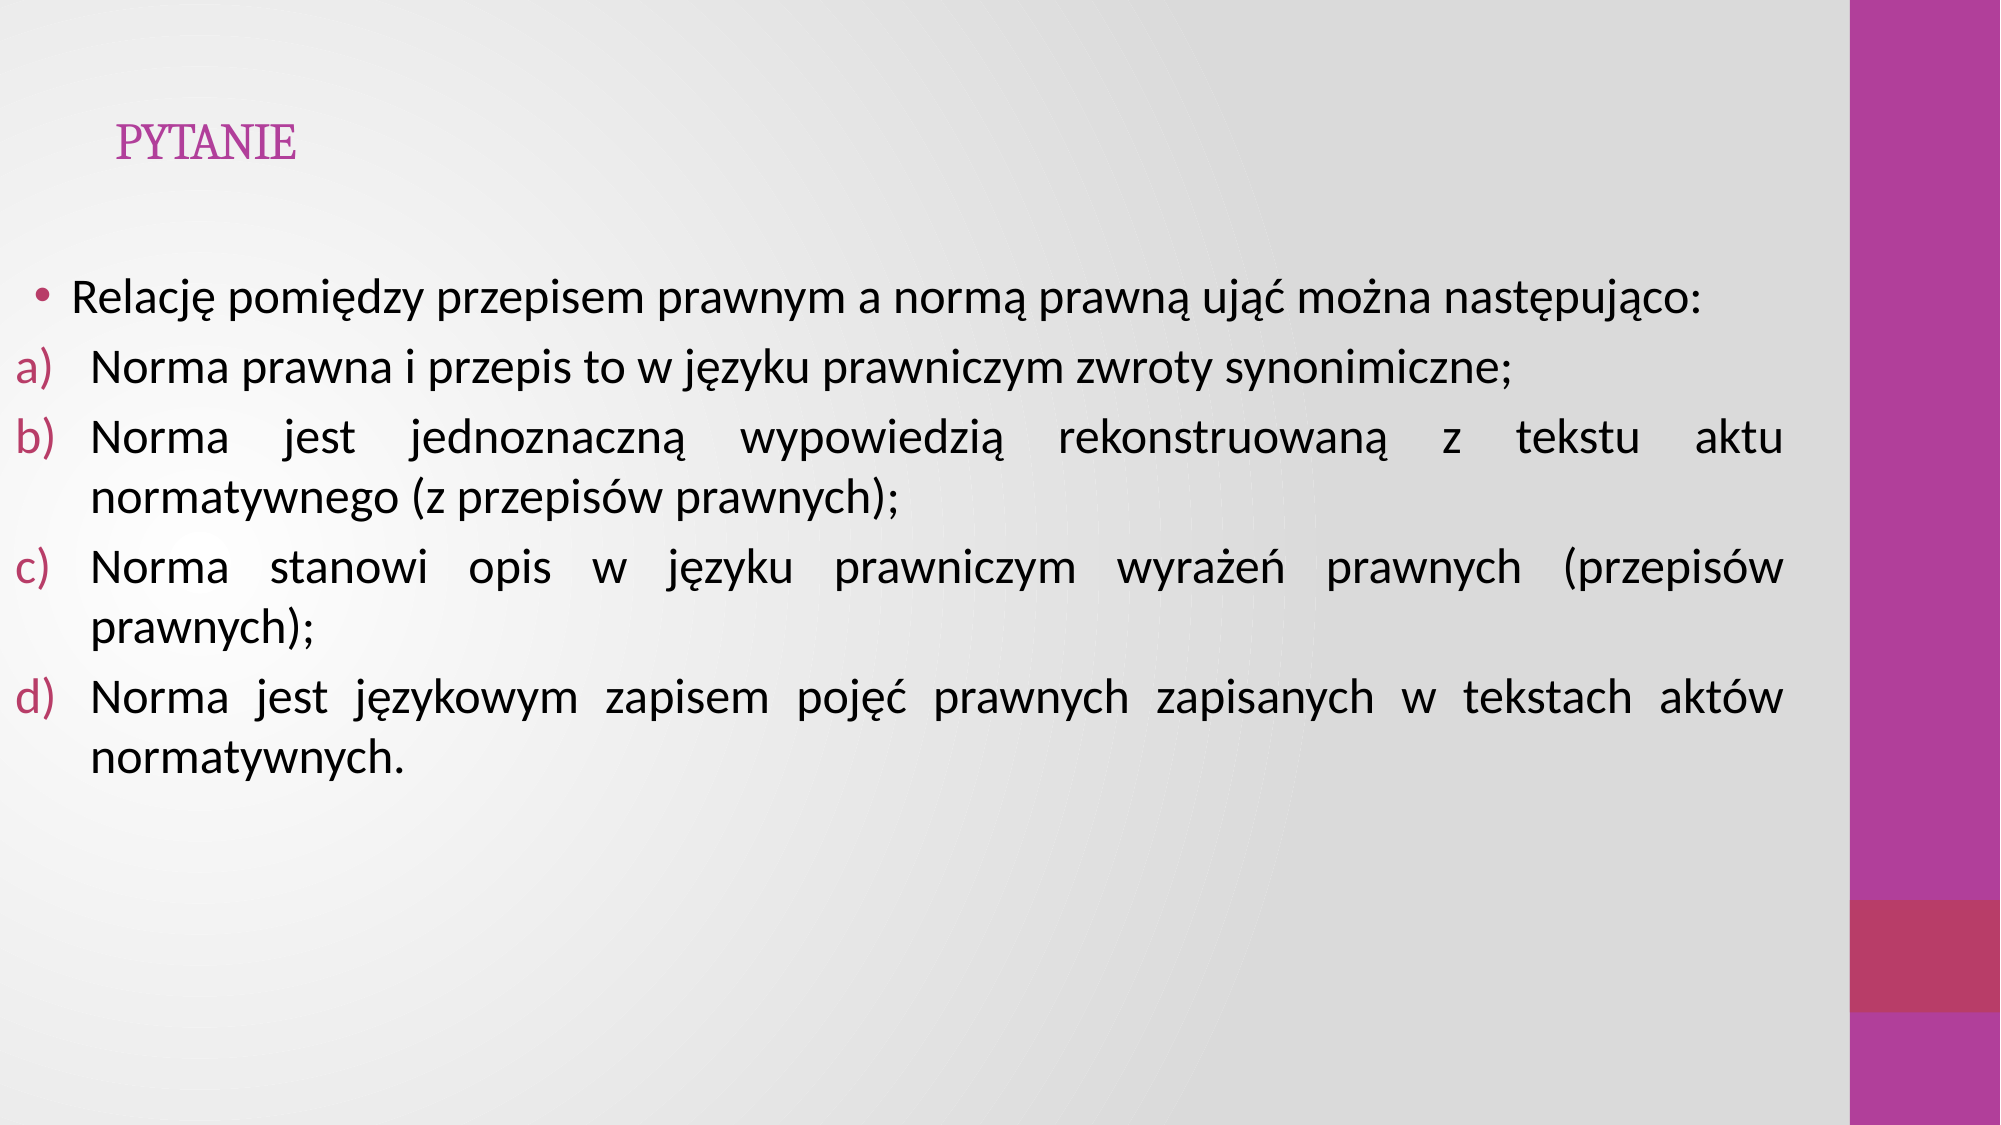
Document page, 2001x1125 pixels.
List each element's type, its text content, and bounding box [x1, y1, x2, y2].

list Relację pomiędzy przepisem prawnym a normą prawną ująć można następująco: Norma prawna i przepis to w języku prawniczym zwroty synonimiczne; Norma jest jednoznaczną wypowiedzią rekonstruowaną z tekstu aktu normatywnego (z przepisów prawnych); Norma stanowi opis w języku prawniczym wyrażeń prawnych (przepisów prawnych); Norma jest językowym zapisem pojęć prawnych zapisanych w tekstach aktów normatywnych. [0, 256, 1800, 1047]
title PYTANIE [99, 45, 1767, 233]
